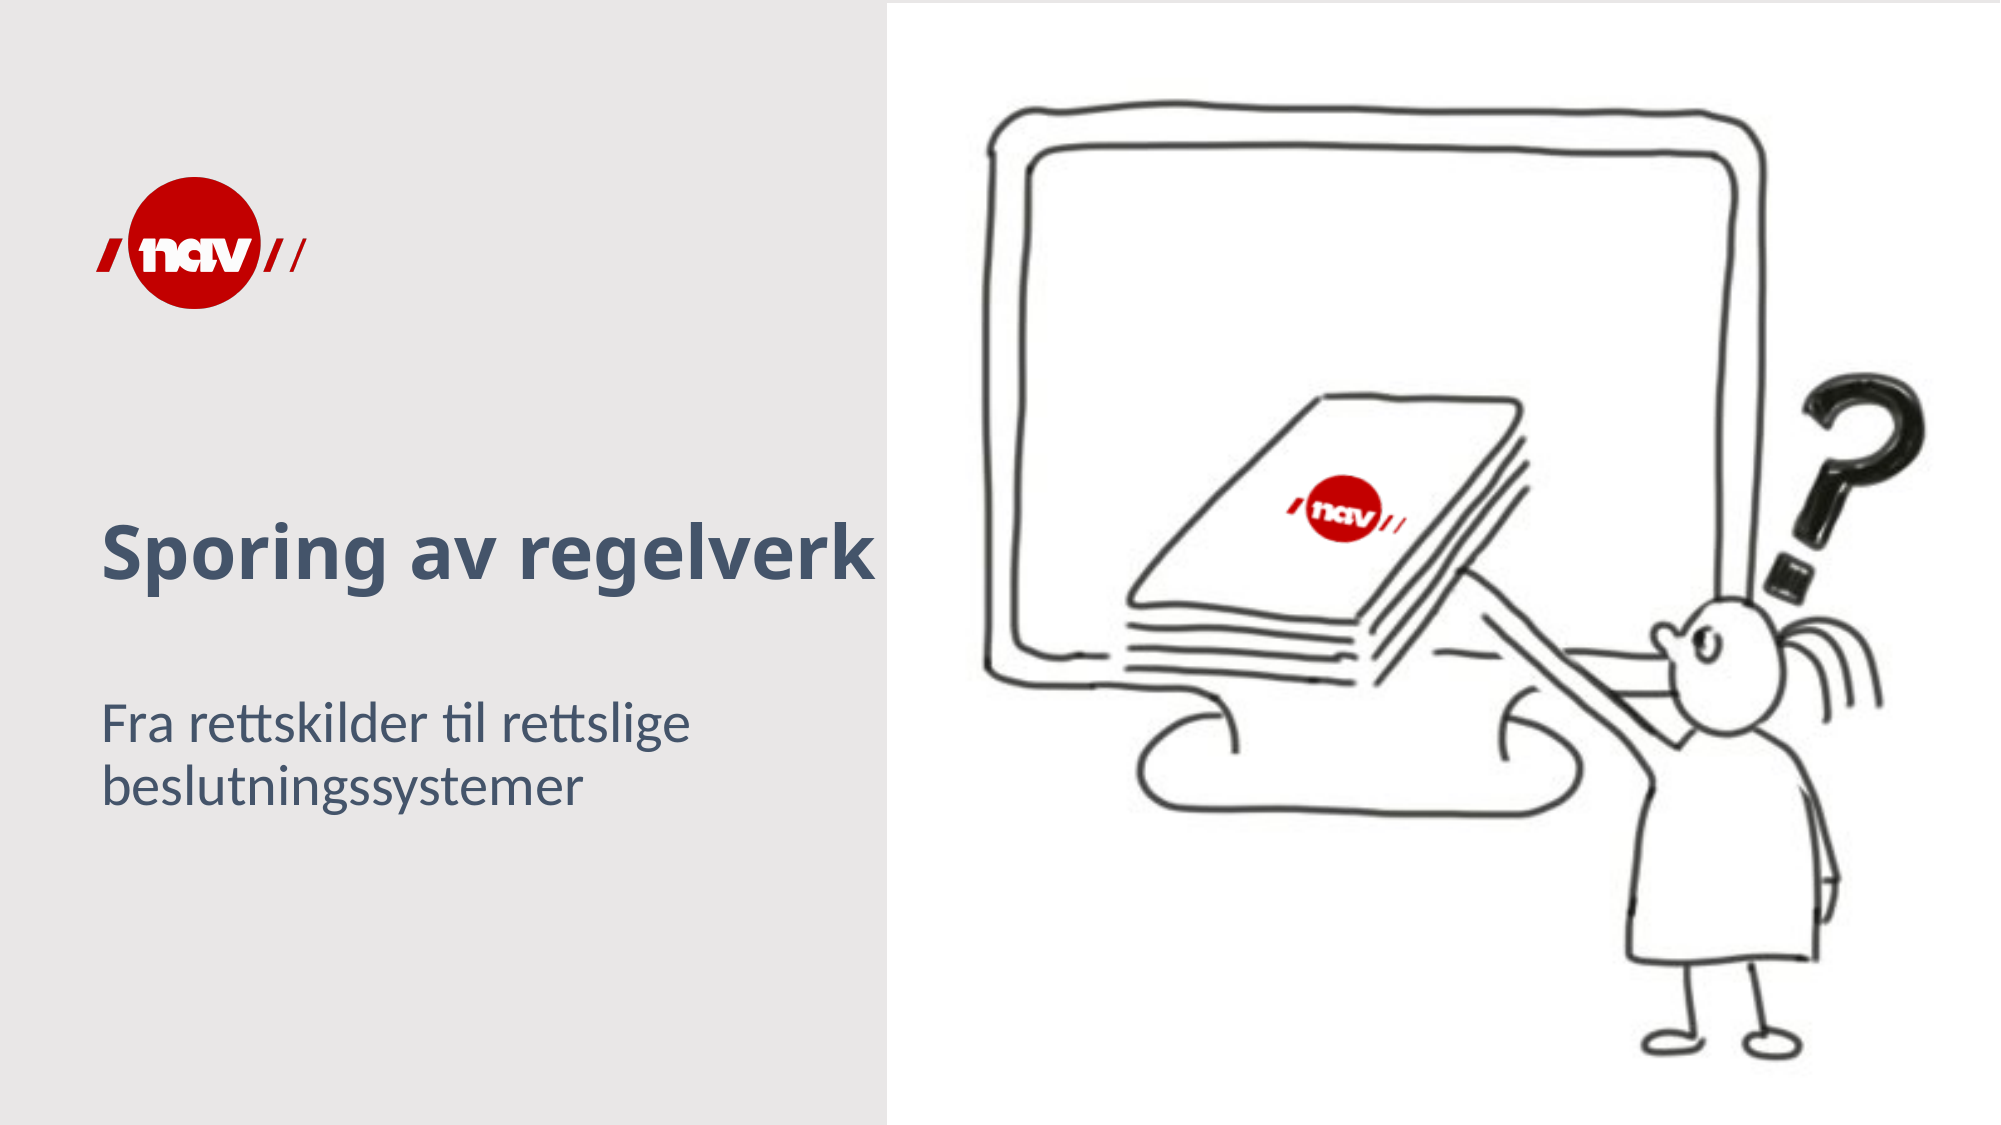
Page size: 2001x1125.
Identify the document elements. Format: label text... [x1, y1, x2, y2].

title Sporing av regelverk [86, 440, 887, 670]
picture [887, 3, 2000, 1125]
subtitle Fra rettskilder til rettslige beslutningssystemer [86, 684, 887, 848]
picture [96, 177, 307, 309]
